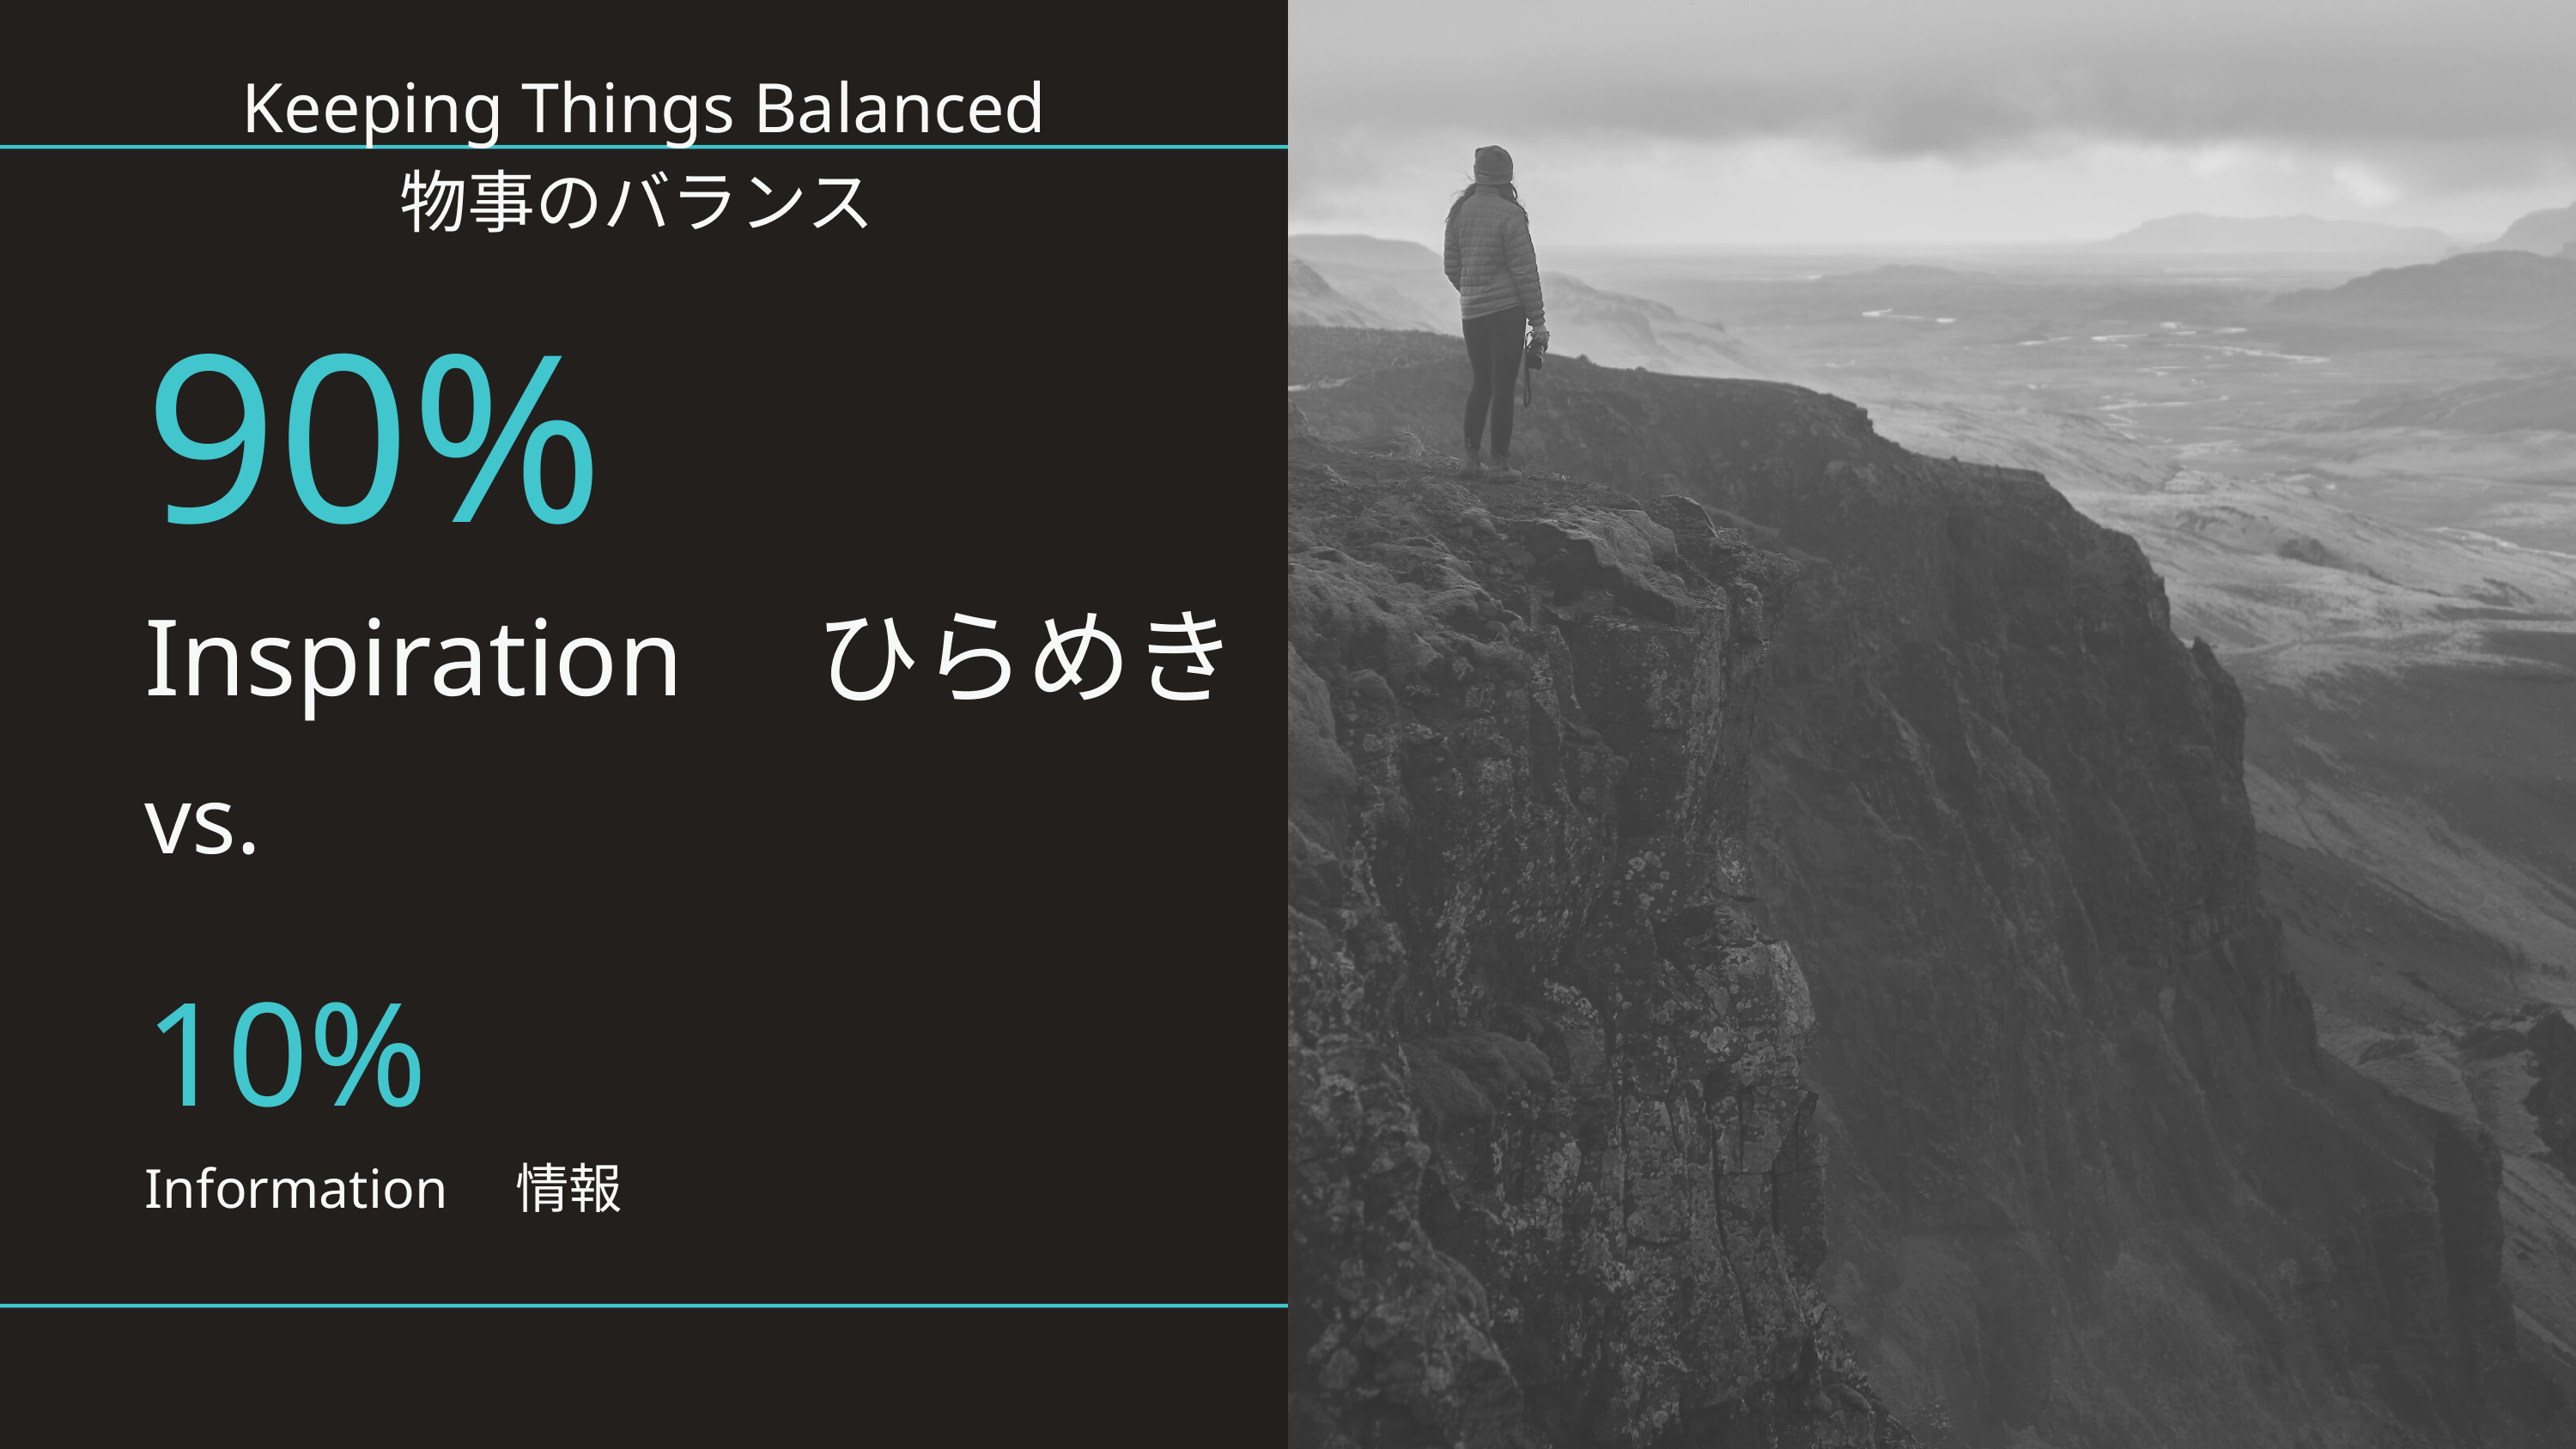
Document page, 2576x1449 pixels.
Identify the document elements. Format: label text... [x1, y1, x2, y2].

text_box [144, 300, 1406, 719]
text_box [144, 967, 1406, 1222]
text_box vs. [144, 742, 1283, 873]
text_box [0, 144, 189, 149]
text_box Keeping Things Balanced 物事のバランス [189, 51, 1100, 241]
text_box [1100, 144, 1283, 149]
picture [1287, 0, 2576, 1449]
text_box [0, 1303, 1283, 1308]
